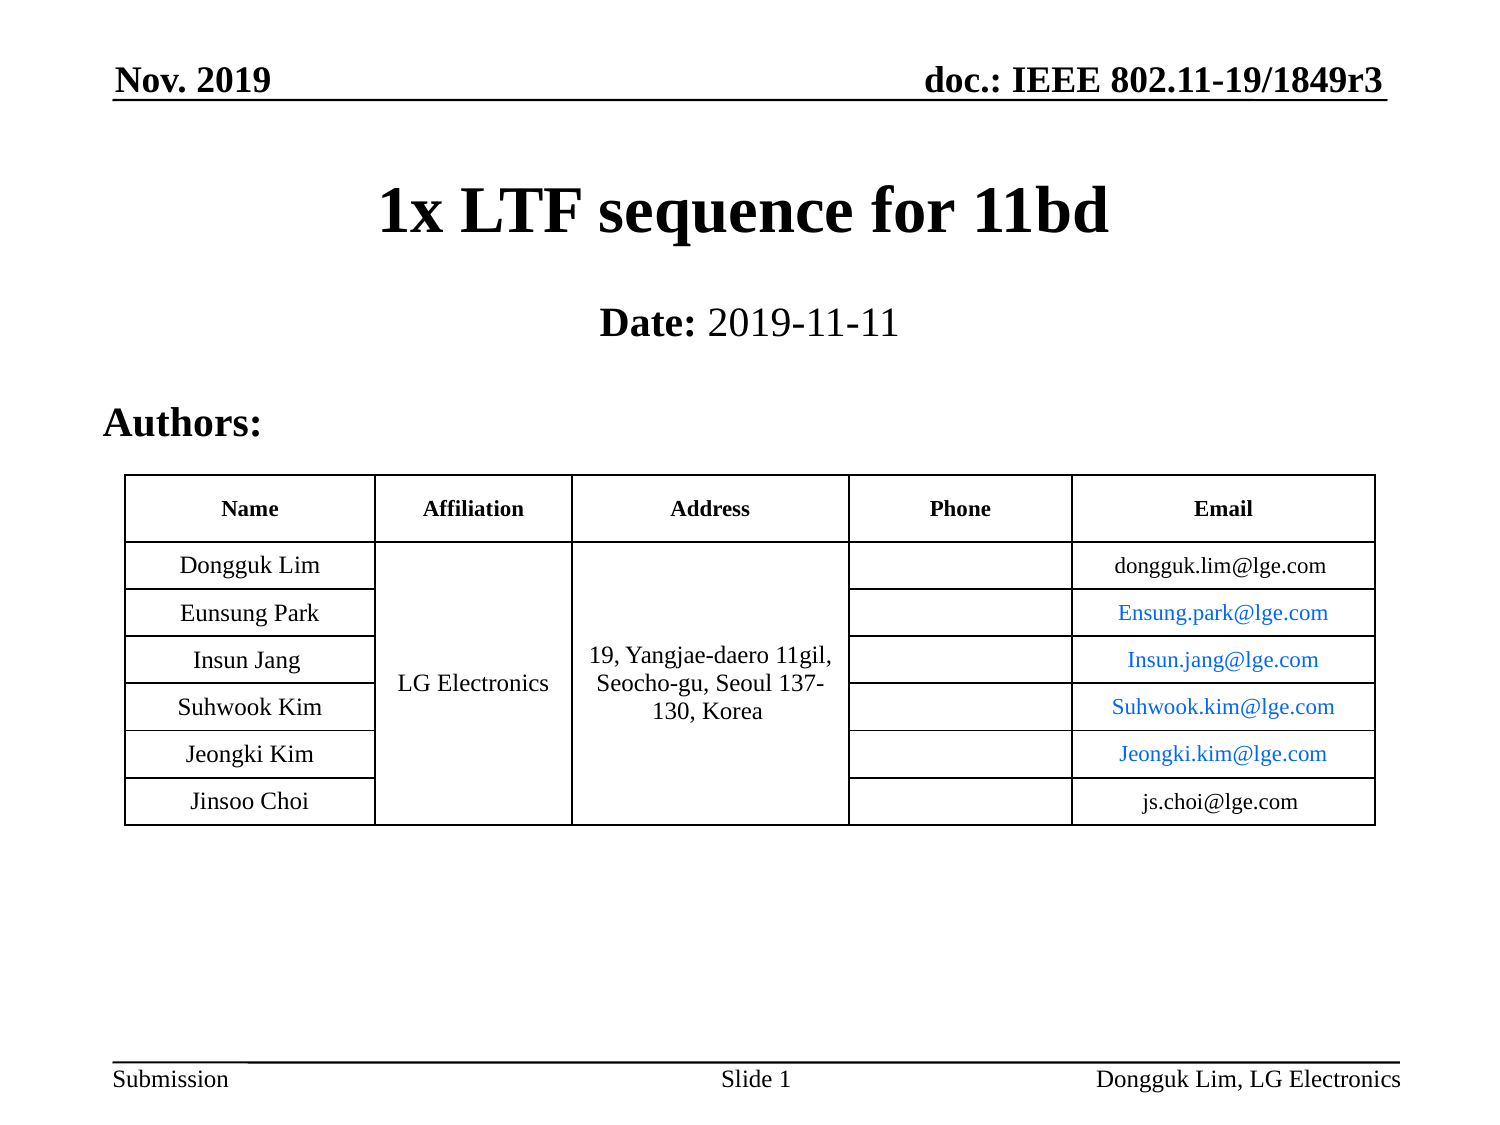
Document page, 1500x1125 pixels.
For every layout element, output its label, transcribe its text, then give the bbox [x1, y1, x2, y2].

table_cell LG Electronics [376, 543, 571, 824]
table_cell Suhwook Kim [126, 684, 374, 730]
table_cell Jeongki.kim@lge.com [1073, 731, 1374, 777]
slide_number Slide 1 [712, 1061, 800, 1093]
table_cell Insun.jang@lge.com [1073, 637, 1374, 682]
table_cell [850, 731, 1071, 777]
table_cell [850, 637, 1071, 682]
text_box Authors: [87, 387, 325, 450]
table_cell Suhwook.kim@lge.com [1073, 684, 1374, 730]
footer Dongguk Lim, LG Electronics [1092, 1061, 1402, 1093]
table_cell Jeongki Kim [126, 731, 374, 777]
table_header Phone [850, 476, 1071, 541]
table_cell Jinsoo Choi [126, 779, 374, 824]
table_header Affiliation [376, 476, 571, 541]
table_header Address [573, 476, 848, 541]
table_cell [850, 684, 1071, 730]
table_cell js.choi@lge.com [1073, 779, 1374, 824]
table_header Email [1073, 476, 1374, 541]
table_cell dongguk.lim@lge.com [1073, 543, 1374, 588]
text_box Nov. 2019 [114, 54, 272, 100]
table_cell [850, 590, 1071, 635]
table_cell Eunsung Park [126, 590, 374, 635]
table_cell Dongguk Lim [126, 543, 374, 588]
title 1x LTF sequence for 11bd [62, 112, 1425, 300]
table_header Name [126, 476, 374, 541]
table_cell Ensung.park@lge.com [1073, 590, 1374, 635]
table_cell [850, 779, 1071, 824]
table_cell [850, 543, 1071, 588]
table_cell 19, Yangjae-daero 11gil, Seocho-gu, Seoul 137-130, Korea [573, 543, 848, 824]
list Date: 2019-11-11 [112, 287, 1388, 350]
table_cell Insun Jang [126, 637, 374, 682]
